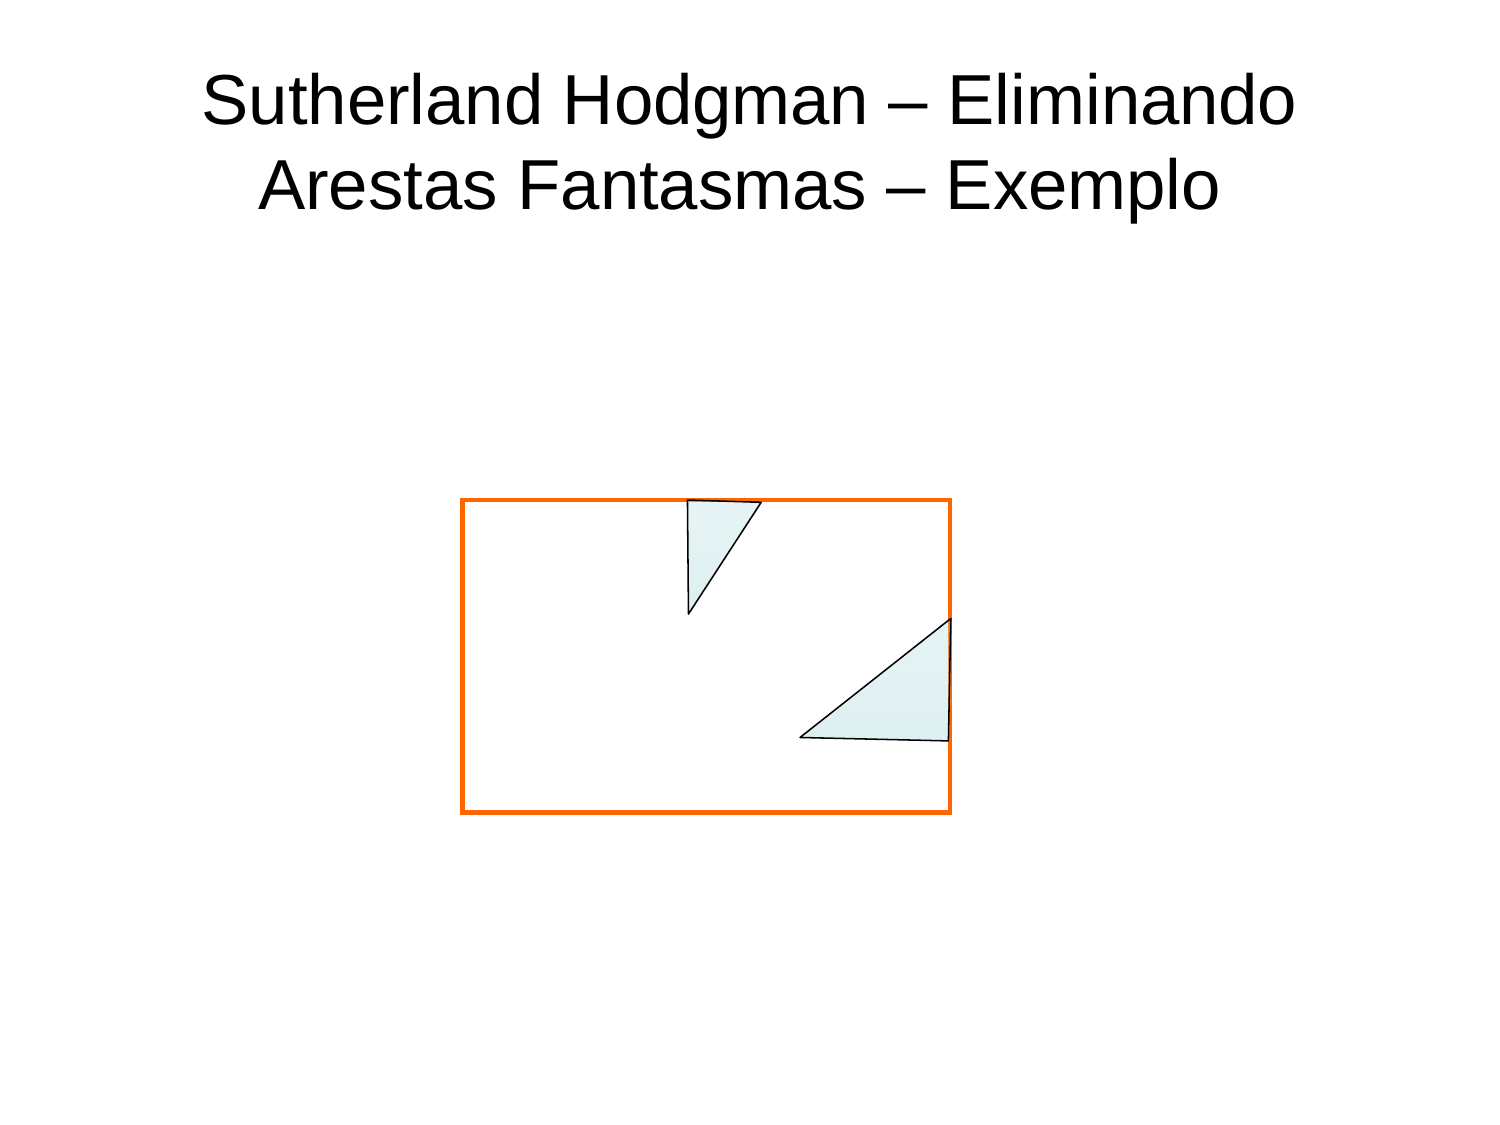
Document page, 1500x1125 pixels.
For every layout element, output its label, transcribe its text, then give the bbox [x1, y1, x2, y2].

text_box [687, 500, 762, 615]
title Sutherland Hodgman – Eliminando Arestas Fantasmas – Exemplo [75, 45, 1425, 233]
text_box [462, 499, 950, 813]
text_box [800, 618, 951, 741]
